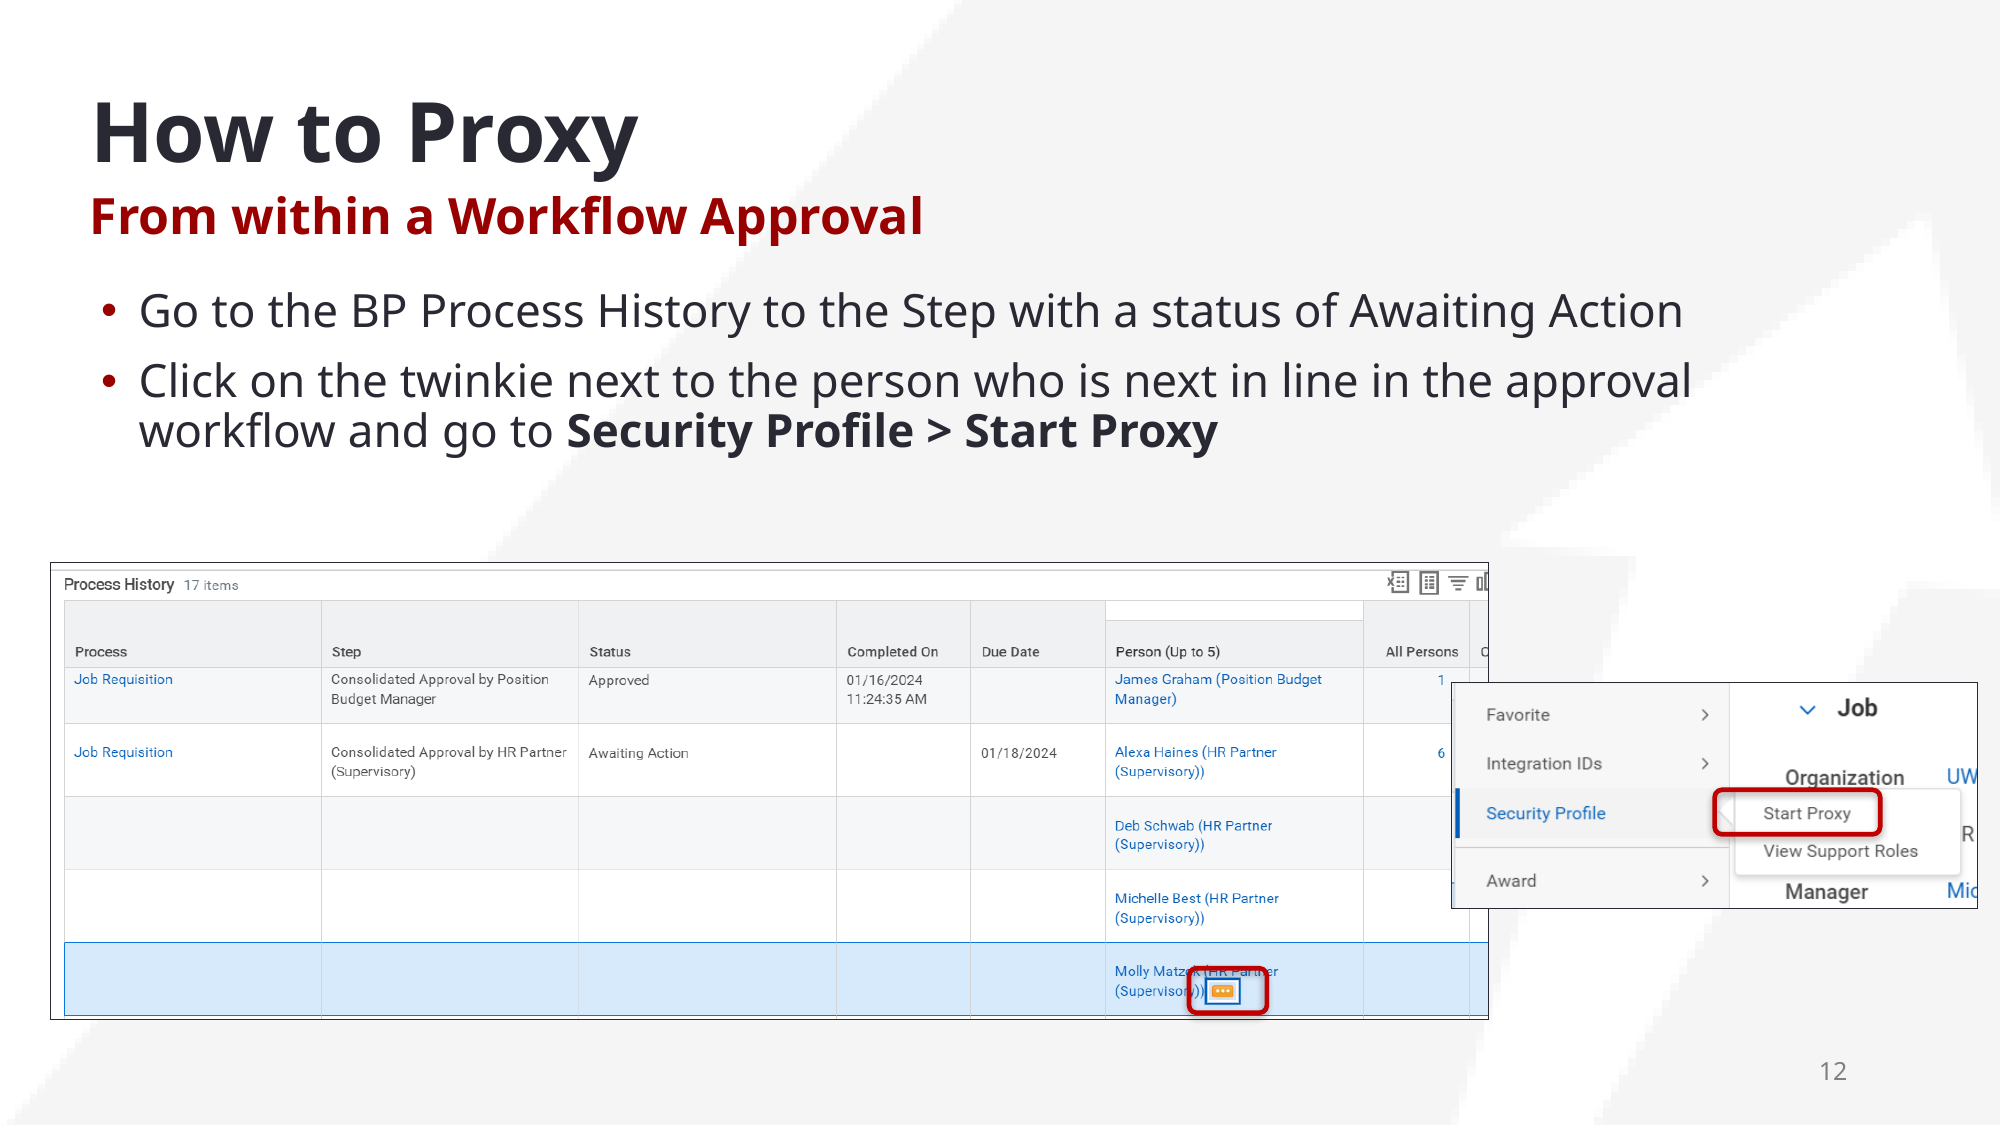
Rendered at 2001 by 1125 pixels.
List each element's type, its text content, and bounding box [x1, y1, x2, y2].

title How to Proxy [75, 73, 1863, 179]
list From within a Workflow Approval [75, 179, 1863, 253]
list Go to the BP Process History to the Step with a status of Awaiting Action Click on the twinkie next to the person who is next in line in the approval workflow and go to Security Profile > Start Proxy [86, 280, 1829, 486]
picture [50, 562, 1978, 1020]
slide_number 12 [1412, 1042, 1863, 1103]
